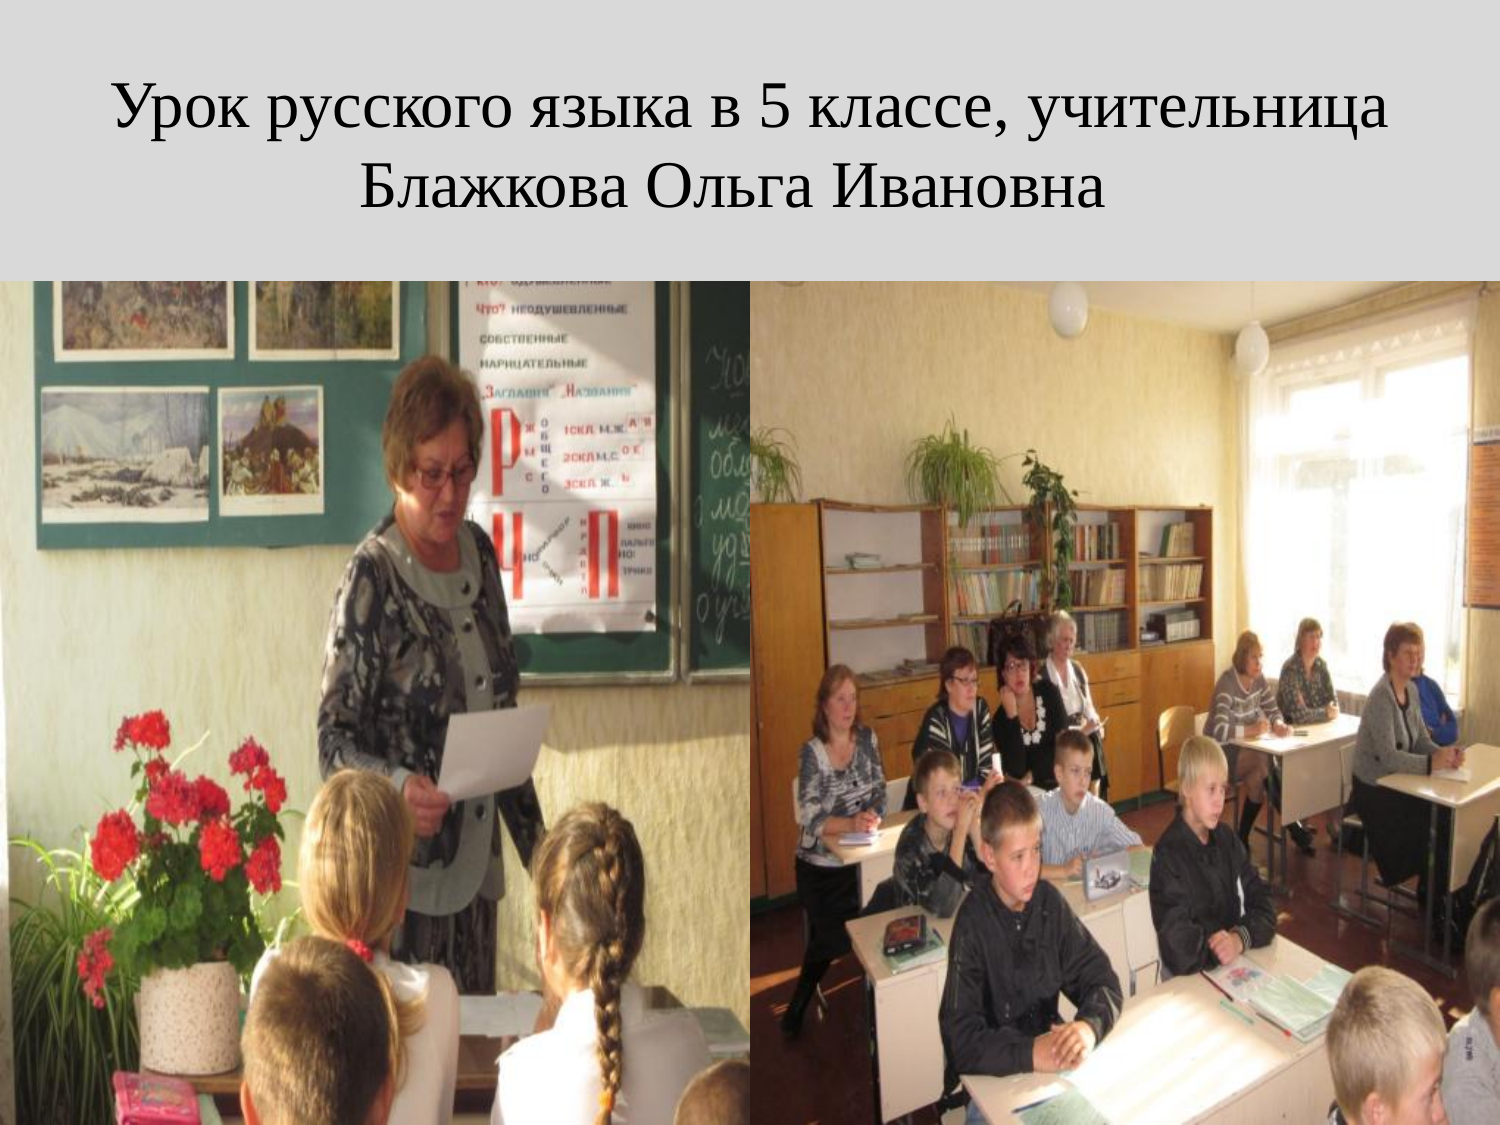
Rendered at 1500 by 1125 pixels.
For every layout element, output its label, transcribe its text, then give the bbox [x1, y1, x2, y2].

title Урок русского языка в 5 классе, учительница Блажкова Ольга Ивановна [0, 0, 1500, 280]
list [749, 280, 1500, 1125]
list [0, 280, 748, 1125]
